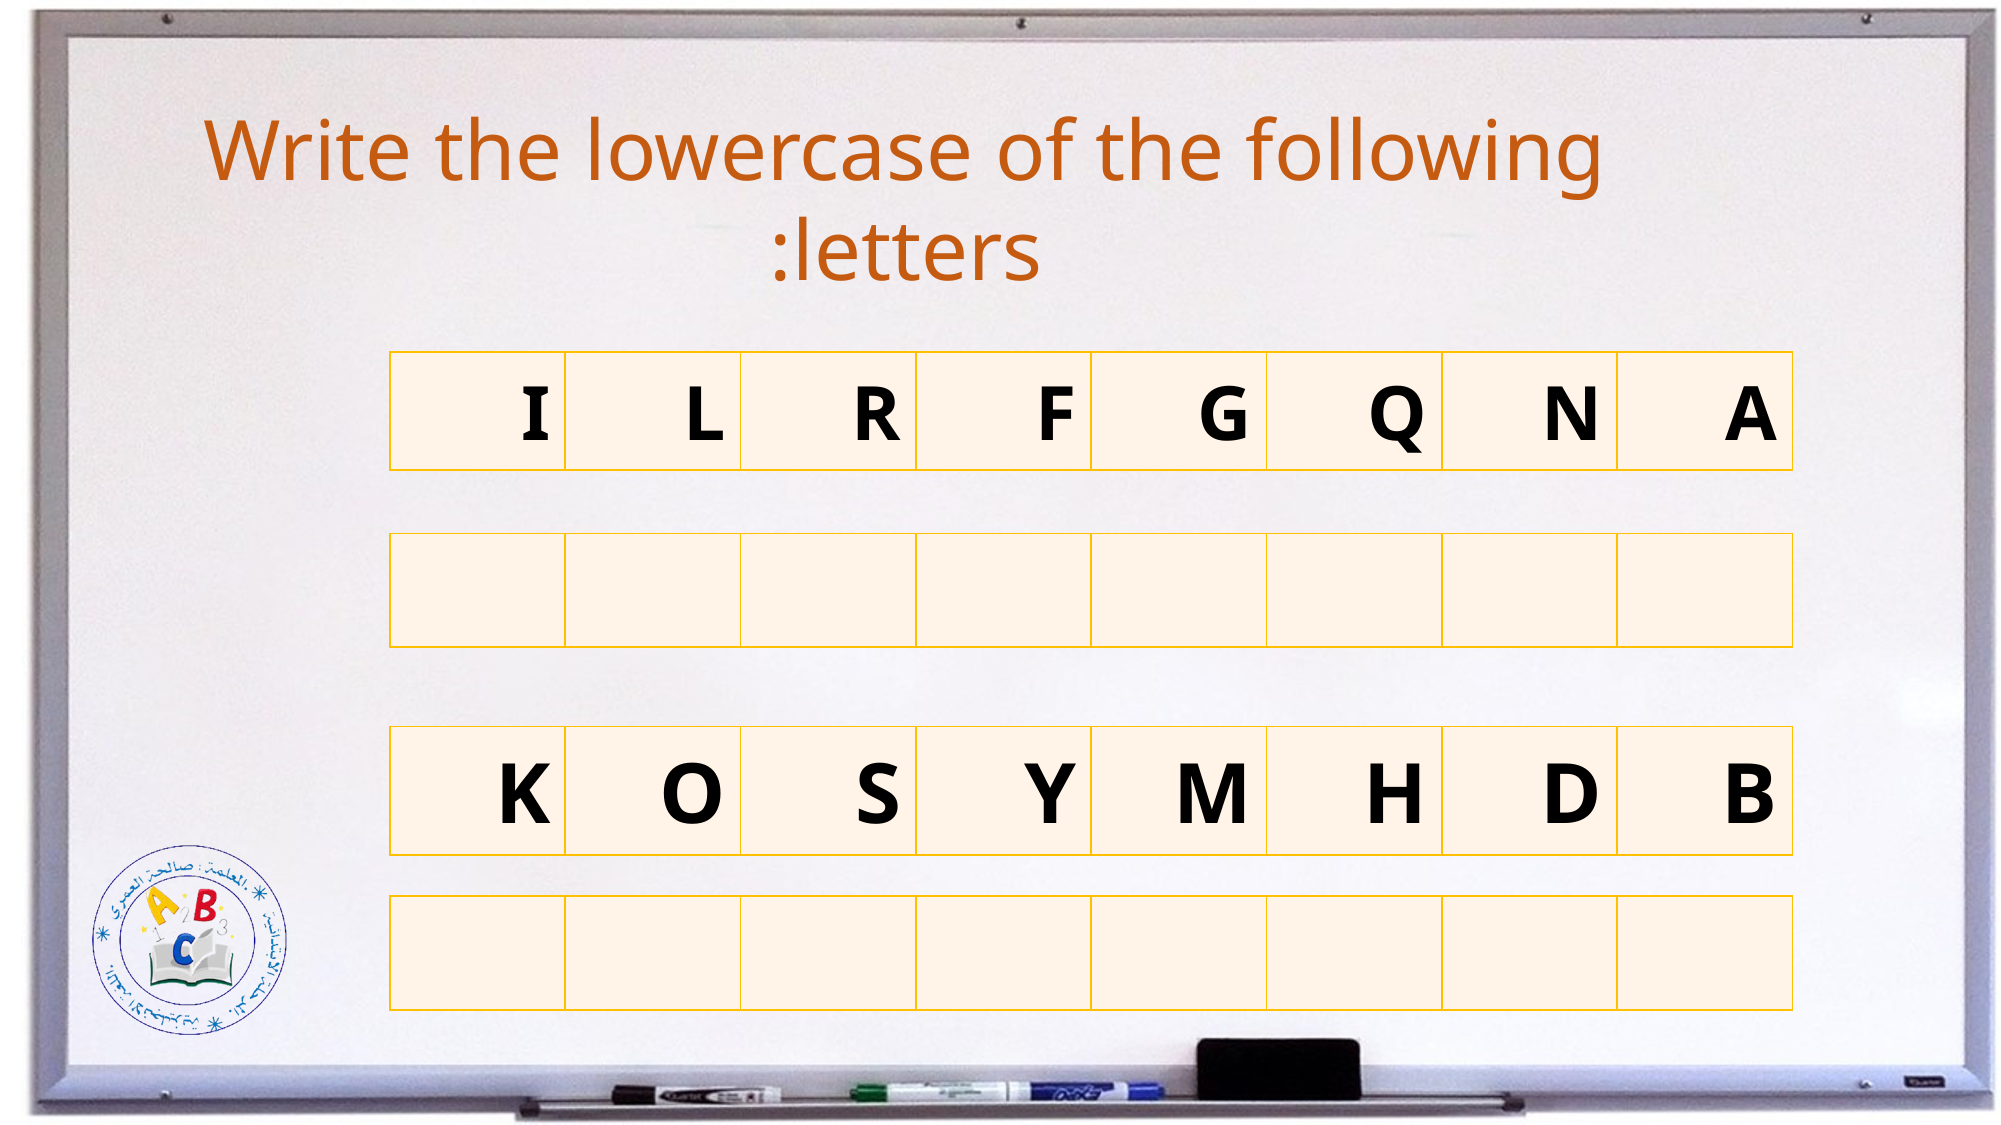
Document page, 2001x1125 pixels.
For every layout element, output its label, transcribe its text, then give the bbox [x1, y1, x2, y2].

table_header [917, 897, 1090, 1009]
text_box Write the lowercase of the following letters: [44, 89, 1767, 305]
table_header [1267, 897, 1441, 1009]
table_header M [1092, 727, 1266, 854]
table_header K [391, 727, 564, 854]
table_header [1092, 534, 1266, 646]
table_header [1618, 897, 1792, 1009]
table_header G [1092, 353, 1266, 469]
table_header S [741, 727, 915, 854]
table_header [917, 534, 1090, 646]
picture [0, 0, 2001, 1125]
table_header Q [1267, 353, 1441, 469]
table_header [1443, 534, 1616, 646]
table_header A [1618, 353, 1792, 469]
table_header N [1443, 353, 1616, 469]
table_header [1267, 534, 1441, 646]
table_header [741, 534, 915, 646]
table_header [566, 897, 740, 1009]
table_header [391, 534, 564, 646]
table_header [1443, 897, 1616, 1009]
table_header R [741, 353, 915, 469]
table_header [566, 534, 740, 646]
table_header B [1618, 727, 1792, 854]
table_header D [1443, 727, 1616, 854]
table_header [741, 897, 915, 1009]
table_header L [566, 353, 740, 469]
table_header F [917, 353, 1090, 469]
table_header [391, 897, 564, 1009]
table_header [1618, 534, 1792, 646]
table_header I [391, 353, 564, 469]
table_header O [566, 727, 740, 854]
table_header [1092, 897, 1266, 1009]
table_header H [1267, 727, 1441, 854]
table_header Y [917, 727, 1090, 854]
